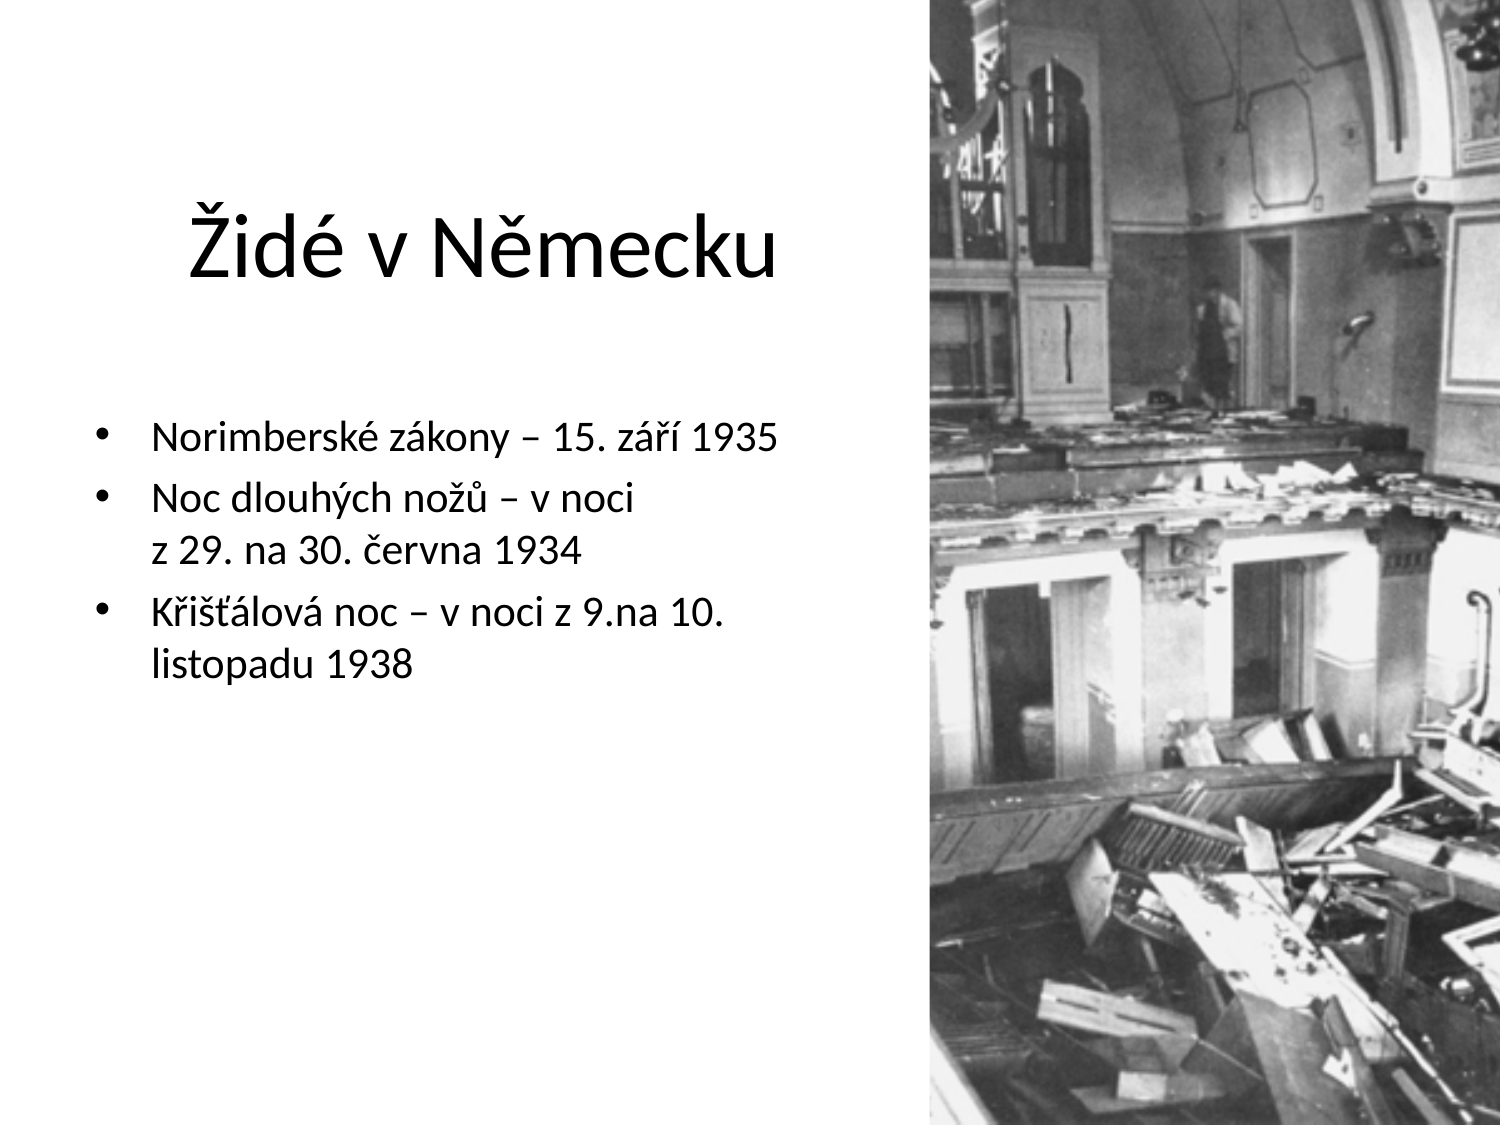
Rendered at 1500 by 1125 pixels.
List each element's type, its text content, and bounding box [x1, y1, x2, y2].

picture [929, 0, 1500, 1125]
title Židé v Německu [79, 103, 891, 379]
list Norimberské zákony – 15. září 1935 Noc dlouhých nožů – v noci z 29. na 30. června 1934 Křišťálová noc – v noci z 9.na 10. listopadu 1938 [79, 399, 891, 1021]
